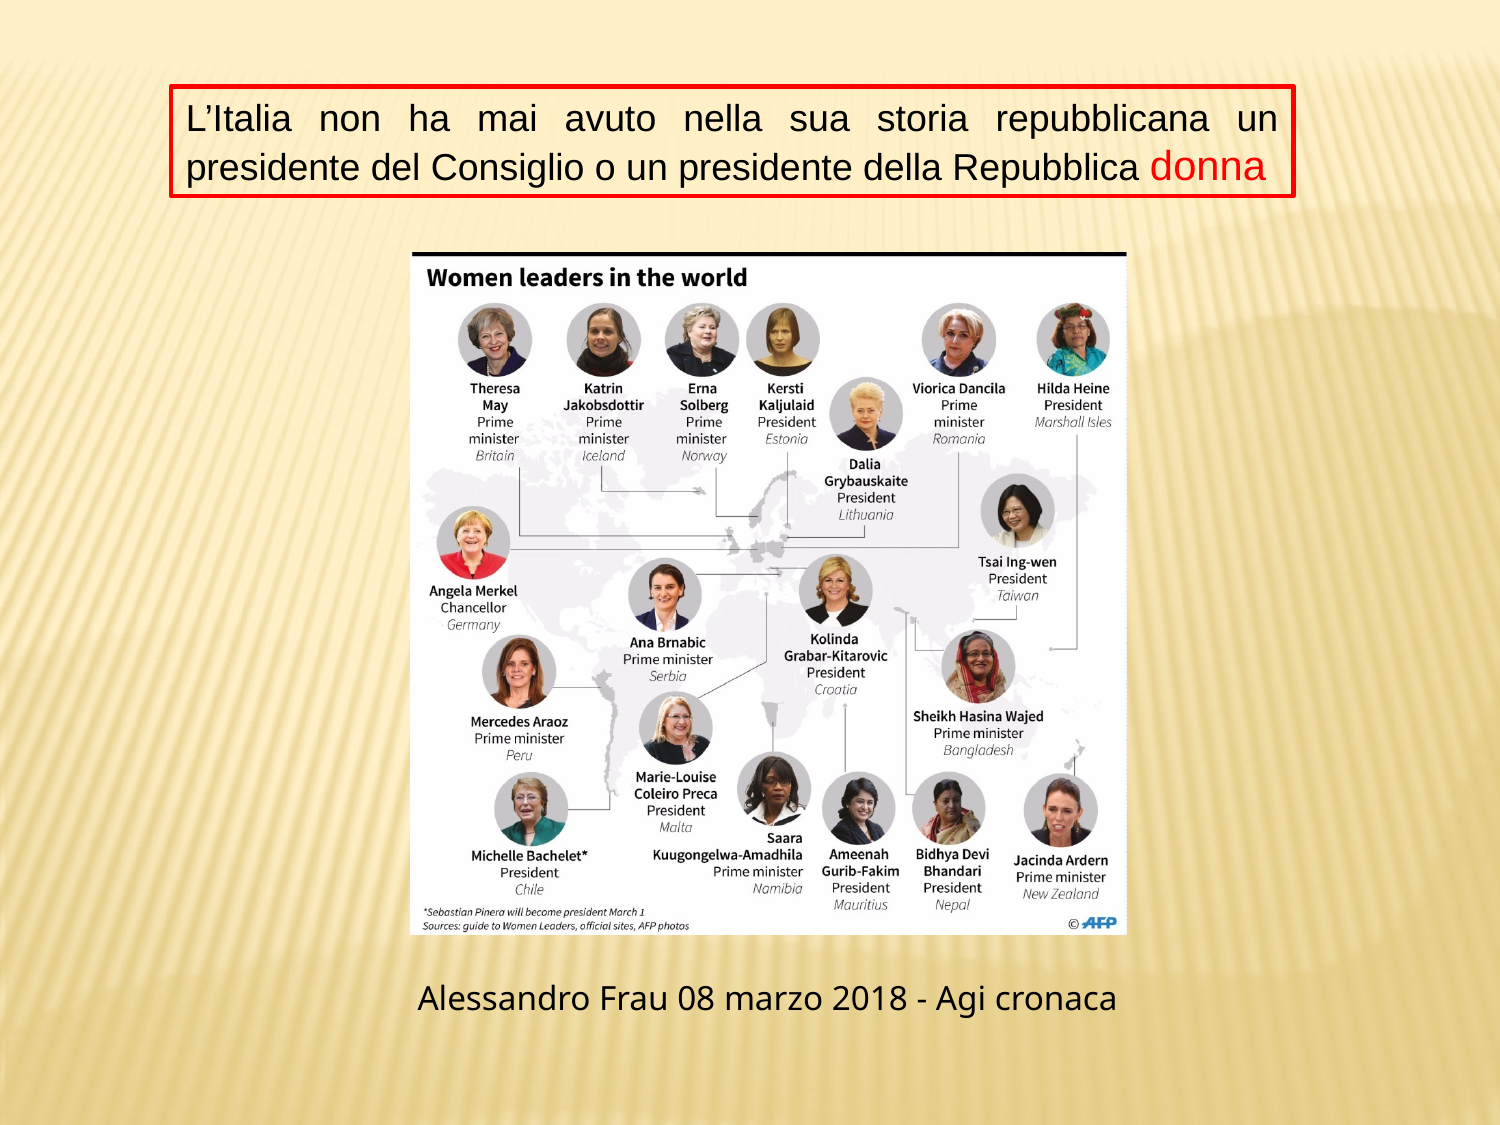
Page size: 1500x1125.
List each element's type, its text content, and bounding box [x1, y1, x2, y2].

text_box L’Italia non ha mai avuto nella sua storia repubblicana un presidente del Consiglio o un presidente della Repubblica donna [171, 86, 1294, 196]
text_box Alessandro Frau 08 marzo 2018 - Agi cronaca [348, 969, 1188, 1024]
picture [409, 251, 1127, 936]
